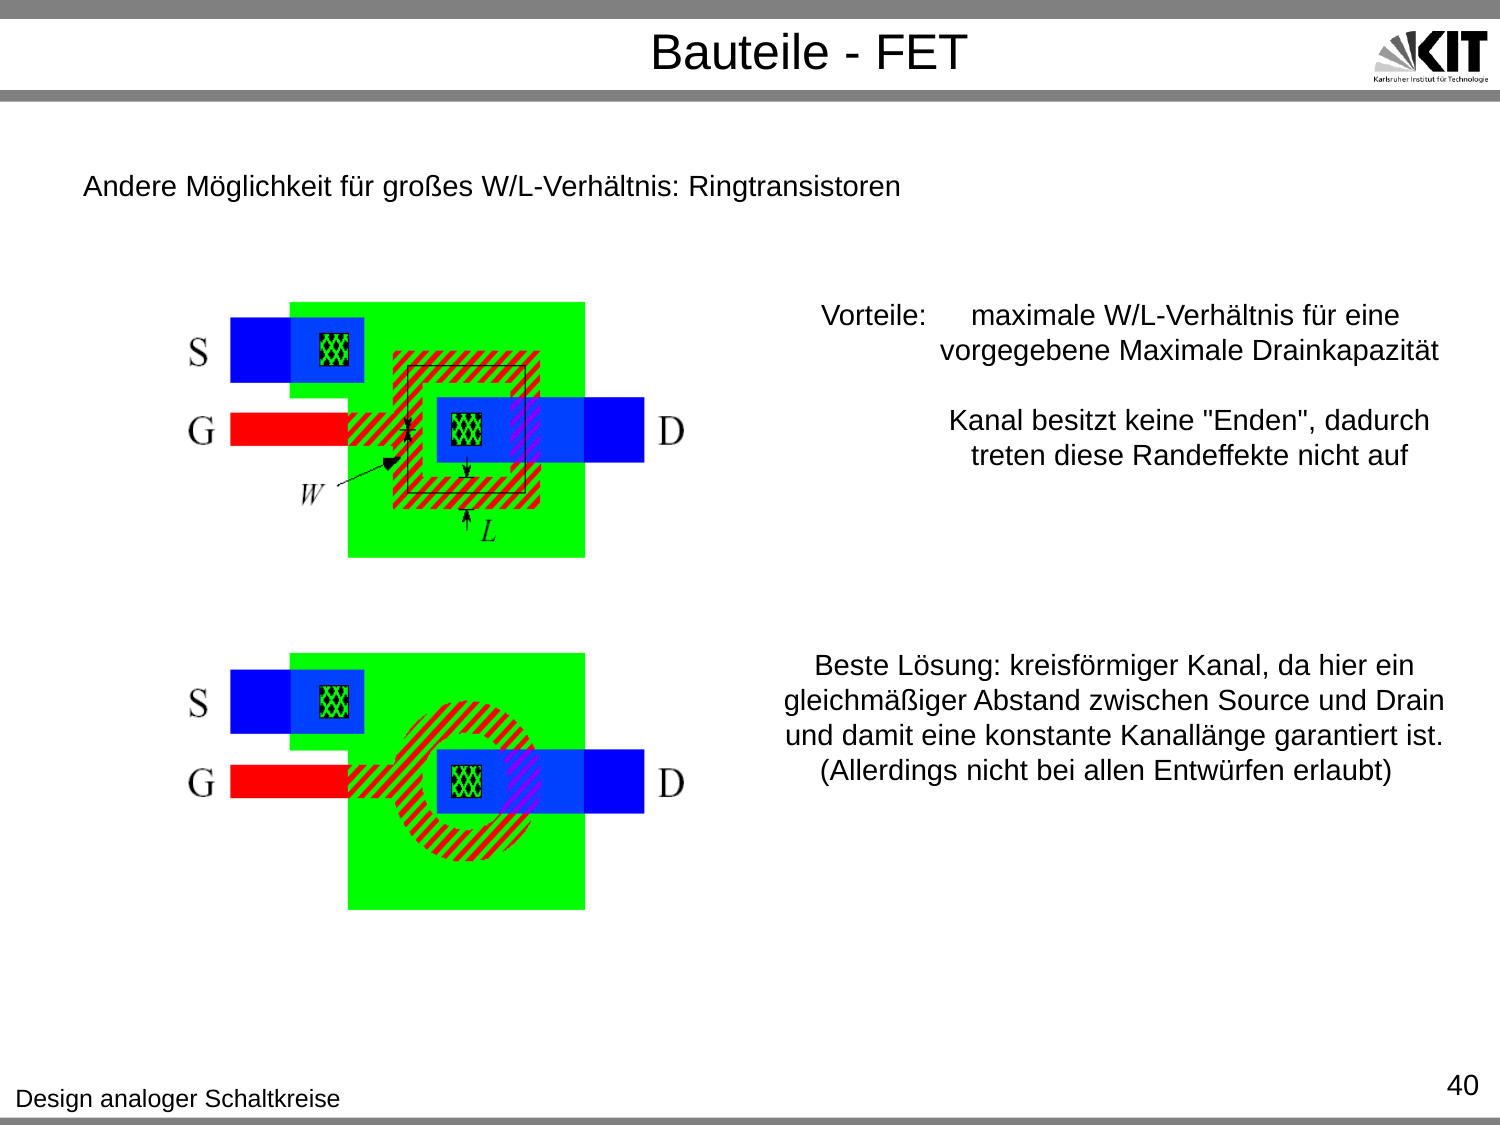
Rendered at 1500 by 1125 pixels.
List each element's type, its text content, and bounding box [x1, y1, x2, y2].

slide_number 40 [1364, 1058, 1495, 1094]
picture [1374, 31, 1488, 83]
title Bauteile - FET [194, 21, 1425, 79]
picture [114, 264, 775, 942]
text_box Andere Möglichkeit für großes W/L-Verhältnis: Ringtransistoren [68, 159, 918, 210]
text_box Vorteile: maximale W/L-Verhältnis für eine vorgegebene Maximale Drainkapazität Kanal besitzt keine "Enden", dadurch treten diese Randeffekte nicht auf Beste Lösung: kreisförmiger Kanal, da hier ein gleichmäßiger Abstand zwischen Source und Drain und damit eine konstante Kanallänge garantiert ist. (Allerdings nicht bei allen Entwürfen erlaubt) [779, 289, 1461, 794]
